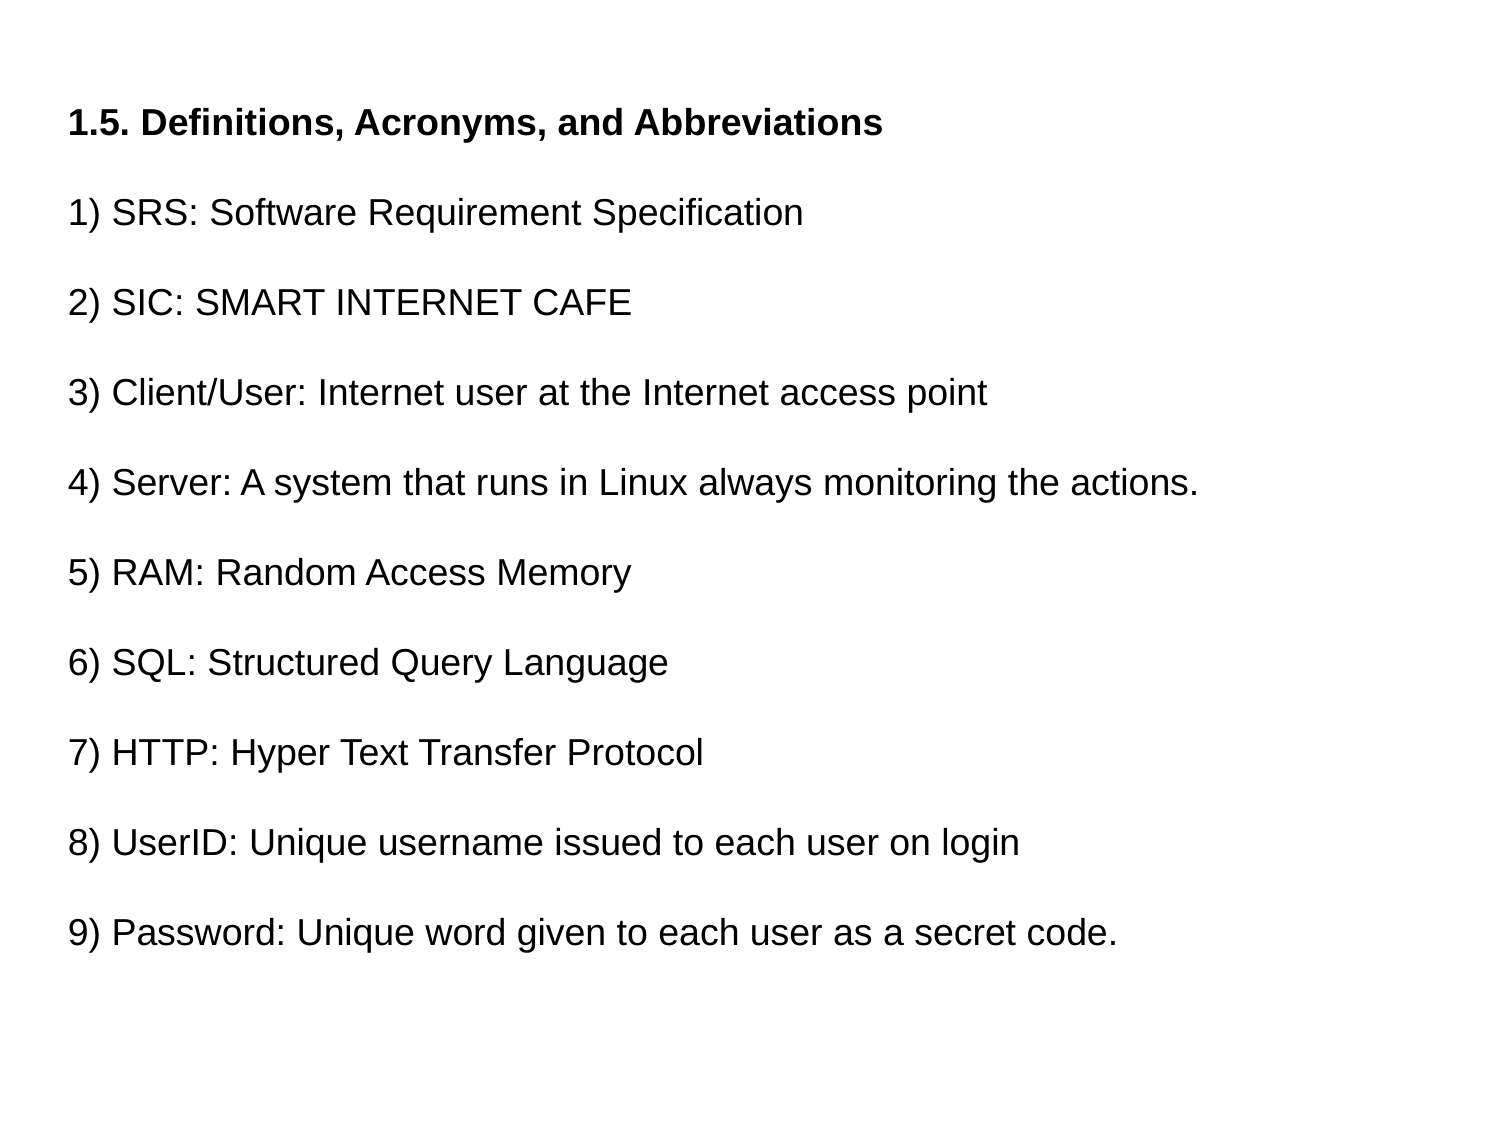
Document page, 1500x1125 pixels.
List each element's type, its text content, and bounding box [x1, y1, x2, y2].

text_box 1.5. Definitions, Acronyms, and Abbreviations 1) SRS: Software Requirement Specification 2) SIC: SMART INTERNET CAFE 3) Client/User: Internet user at the Internet access point 4) Server: A system that runs in Linux always monitoring the actions. 5) RAM: Random Access Memory 6) SQL: Structured Query Language 7) HTTP: Hyper Text Transfer Protocol 8) UserID: Unique username issued to each user on login 9) Password: Unique word given to each user as a secret code. [53, 90, 1447, 961]
